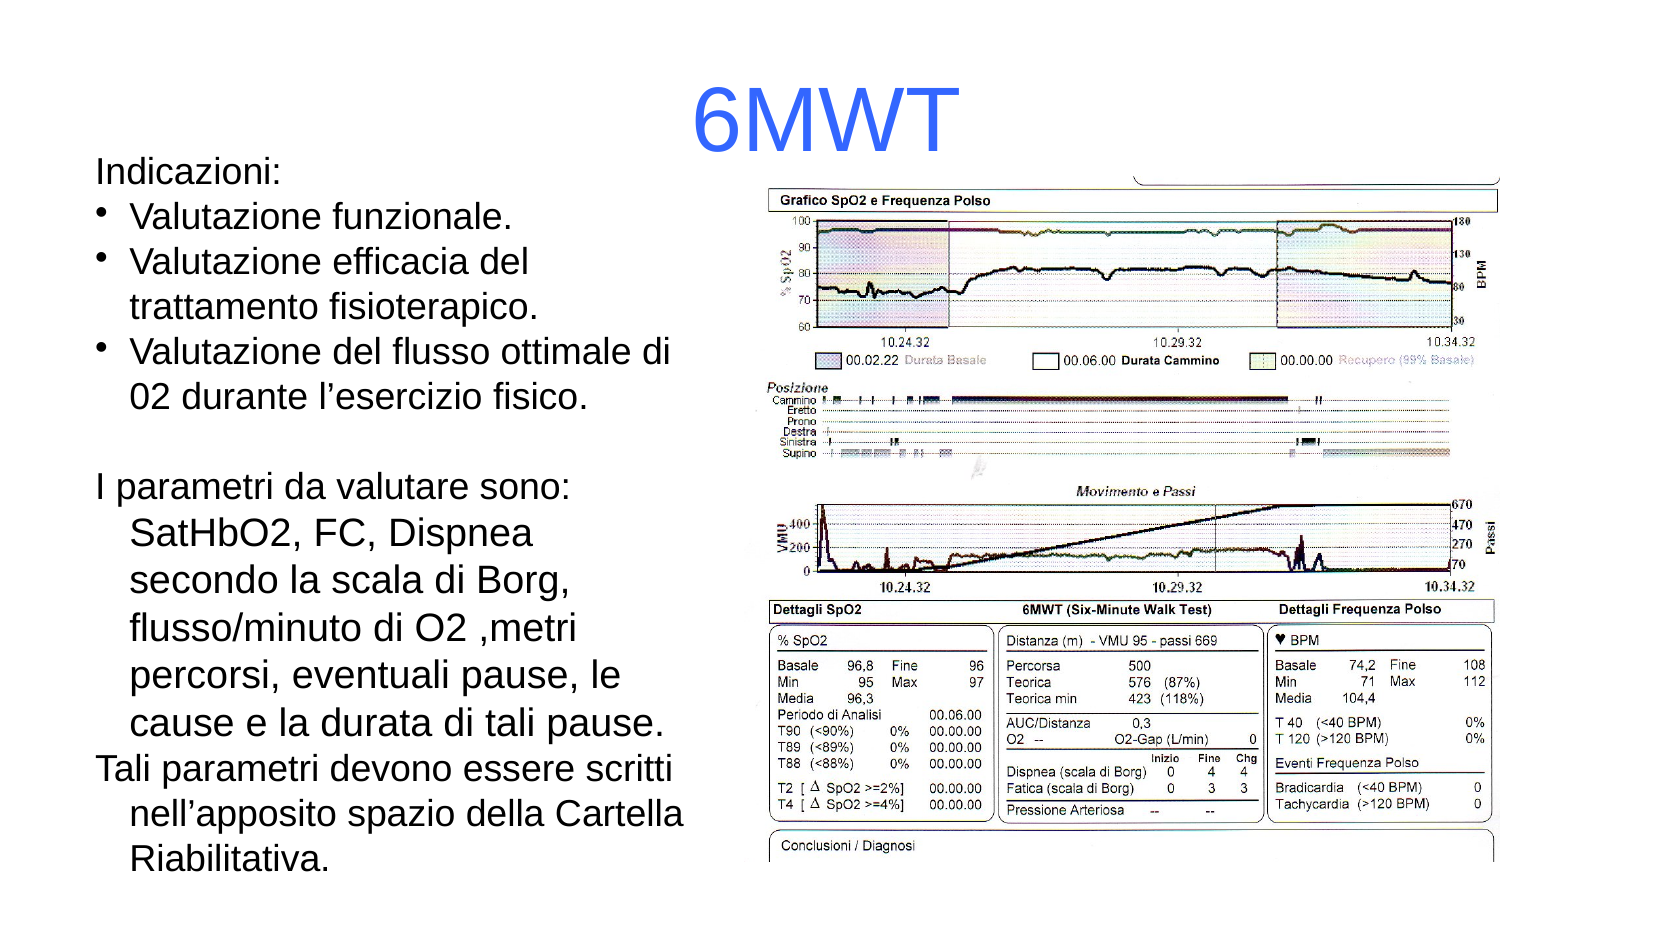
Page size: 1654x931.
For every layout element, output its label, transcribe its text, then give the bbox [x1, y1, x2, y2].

text_box 6MWT [82, 36, 1571, 192]
picture [743, 176, 1500, 863]
text_box Indicazioni: Valutazione funzionale. Valutazione efficacia del trattamento fisioterapico. Valutazione del flusso ottimale di 02 durante l’esercizio fisico. I parametri da valutare sono: SatHbO2, FC, Dispnea secondo la scala di Borg, flusso/minuto di O2 ,metri percorsi, eventuali pause, le cause e la durata di tali pause. Tali parametri devono essere scritti nell’apposito spazio della Cartella Riabilitativa. [79, 94, 709, 887]
